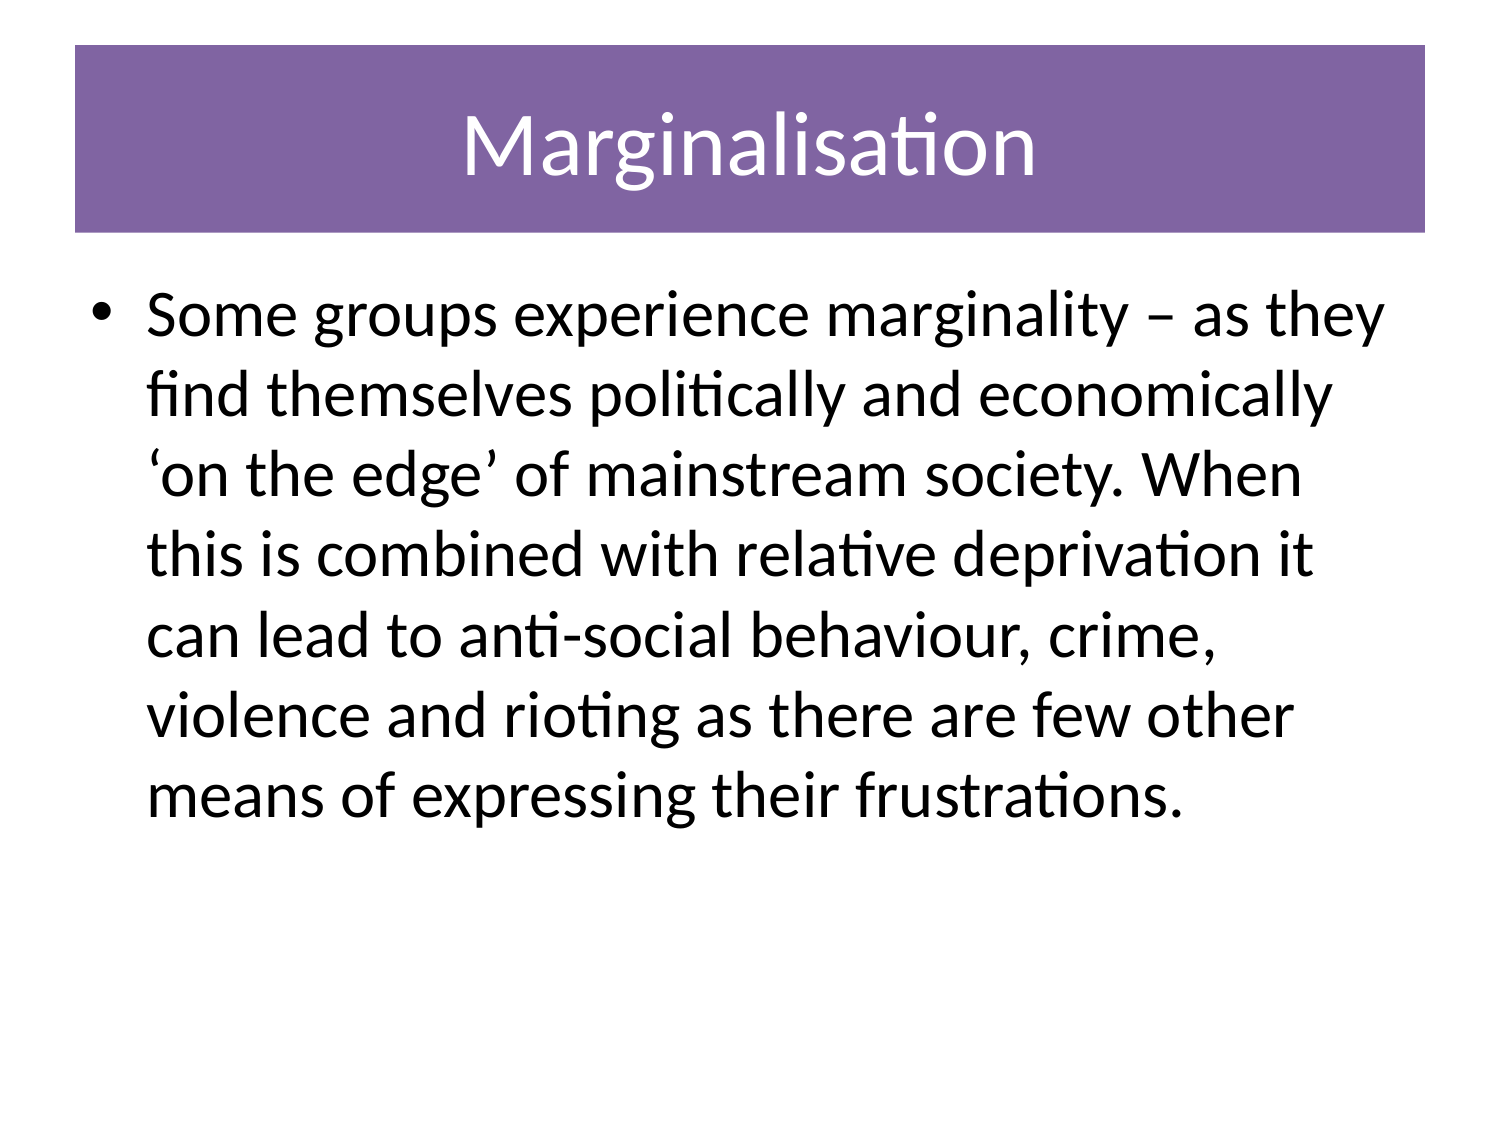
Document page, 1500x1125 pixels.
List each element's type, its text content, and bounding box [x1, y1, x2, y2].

title Marginalisation [75, 45, 1425, 233]
list Some groups experience marginality – as they find themselves politically and economically ‘on the edge’ of mainstream society. When this is combined with relative deprivation it can lead to anti-social behaviour, crime, violence and rioting as there are few other means of expressing their frustrations. [75, 262, 1425, 1005]
